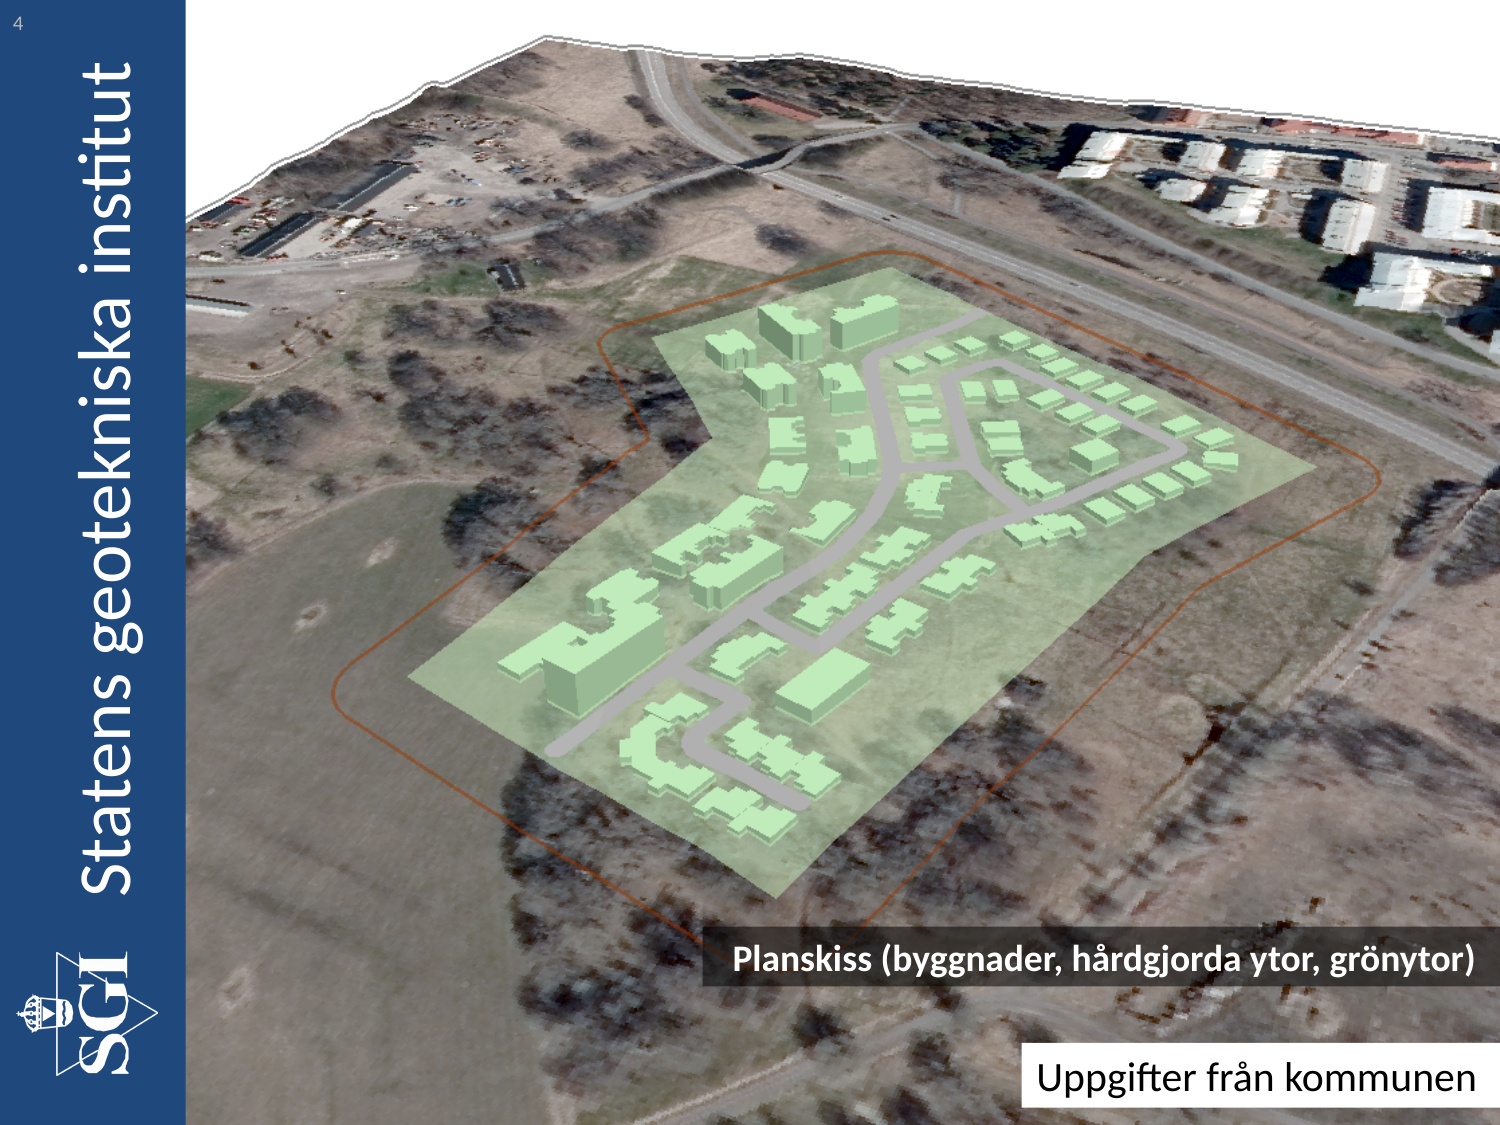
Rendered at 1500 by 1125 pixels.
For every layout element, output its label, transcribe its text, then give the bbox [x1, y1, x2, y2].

picture [24, 942, 149, 1085]
picture [181, 0, 1500, 1125]
text_box [0, 0, 179, 1125]
text_box Statens geotekniska institut [47, 46, 153, 913]
slide_number 4 [0, 2, 136, 63]
